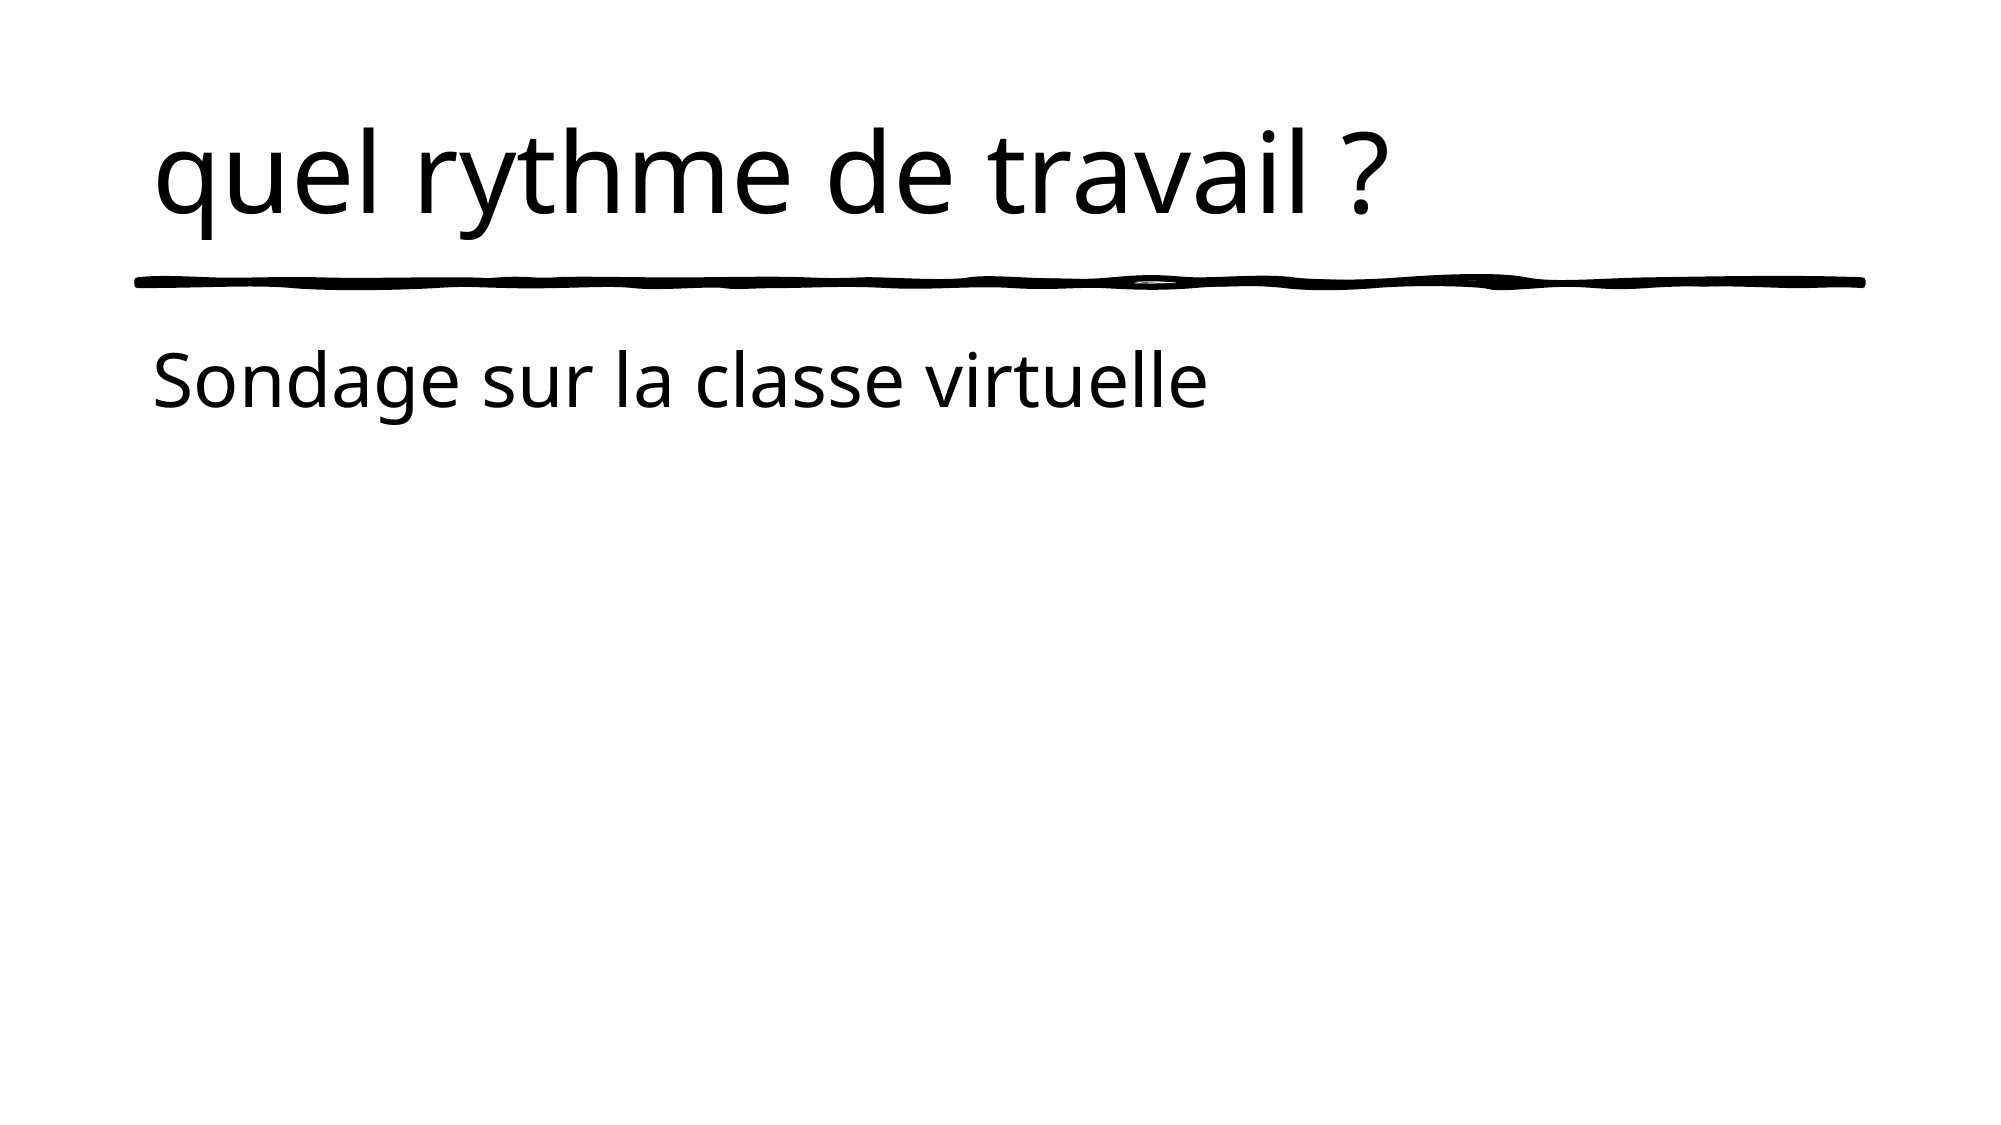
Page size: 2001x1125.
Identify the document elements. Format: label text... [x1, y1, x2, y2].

title quel rythme de travail ? [137, 59, 1863, 278]
list Sondage sur la classe virtuelle [137, 316, 1863, 1014]
